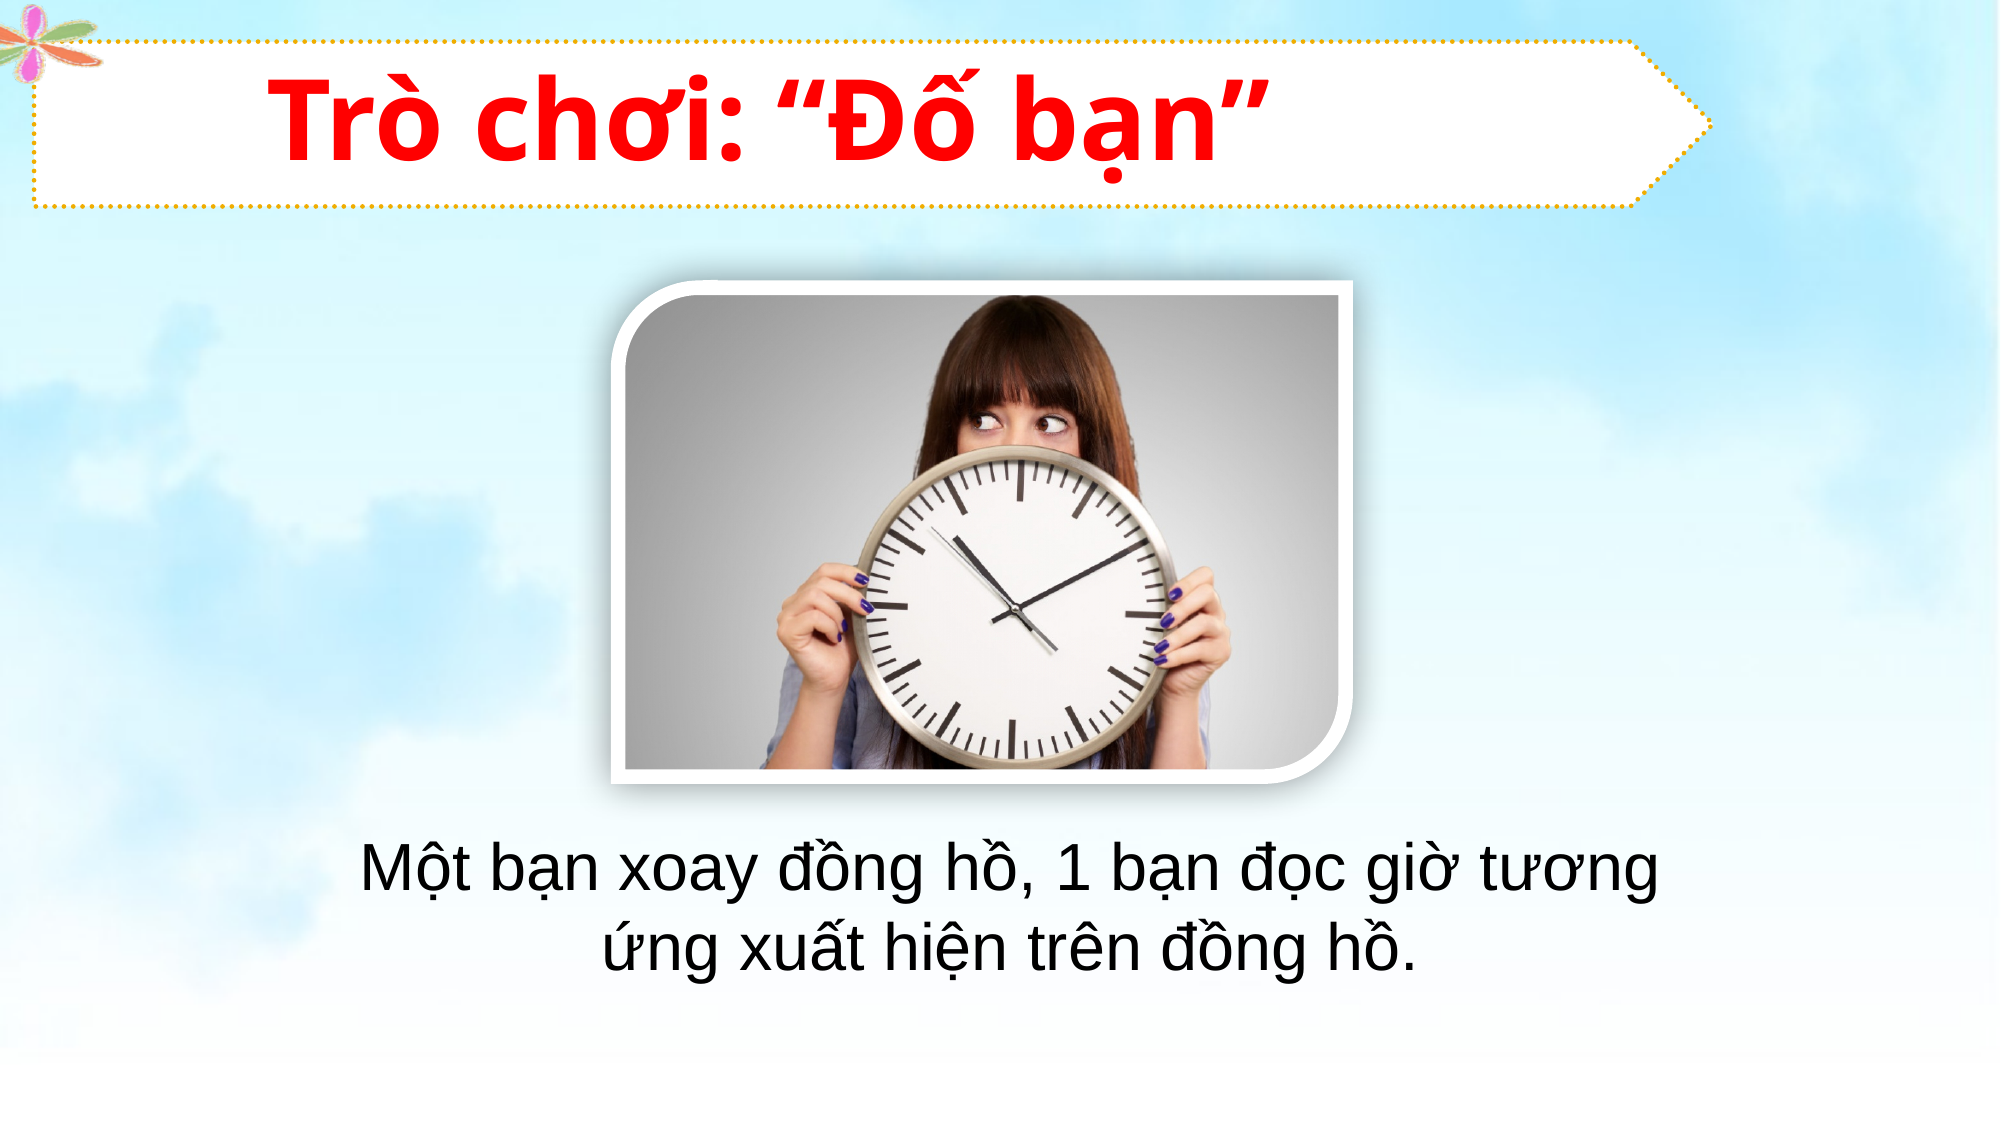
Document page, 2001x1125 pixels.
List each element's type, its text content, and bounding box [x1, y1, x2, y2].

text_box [735, 0, 943, 287]
text_box Trò chơi: “Đố bạn” [943, 40, 1435, 191]
picture [0, 0, 2001, 1125]
text_box Một bạn xoay đồng hồ, 1 bạn đọc giờ tương ứng xuất hiện trên đồng hồ. [284, 816, 1738, 992]
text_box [735, 777, 943, 978]
text_box Trò chơi: “Đố bạn” [103, 40, 735, 191]
